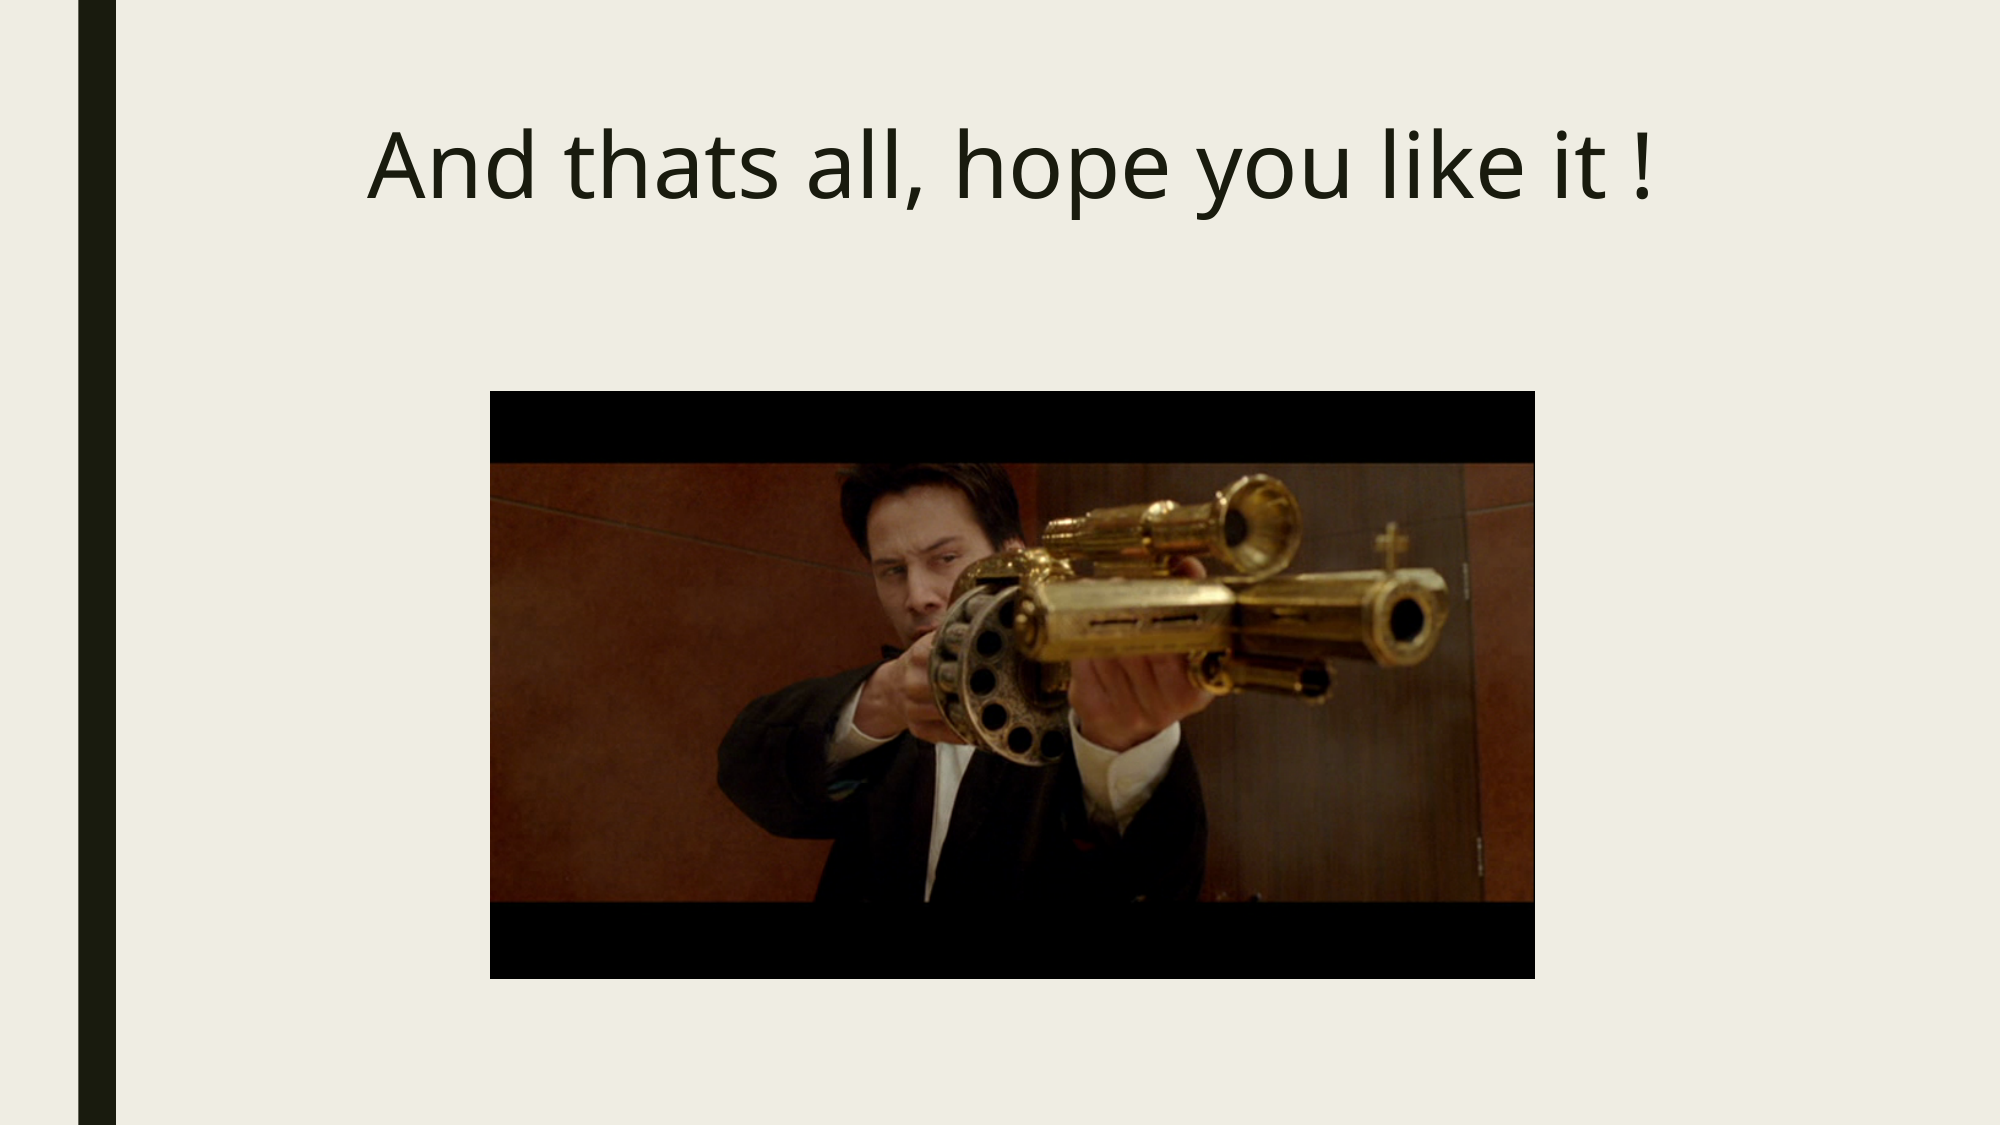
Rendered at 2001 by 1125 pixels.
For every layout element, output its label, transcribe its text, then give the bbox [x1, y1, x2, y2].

title And thats all, hope you like it ! [225, 112, 1800, 357]
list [490, 391, 1535, 979]
